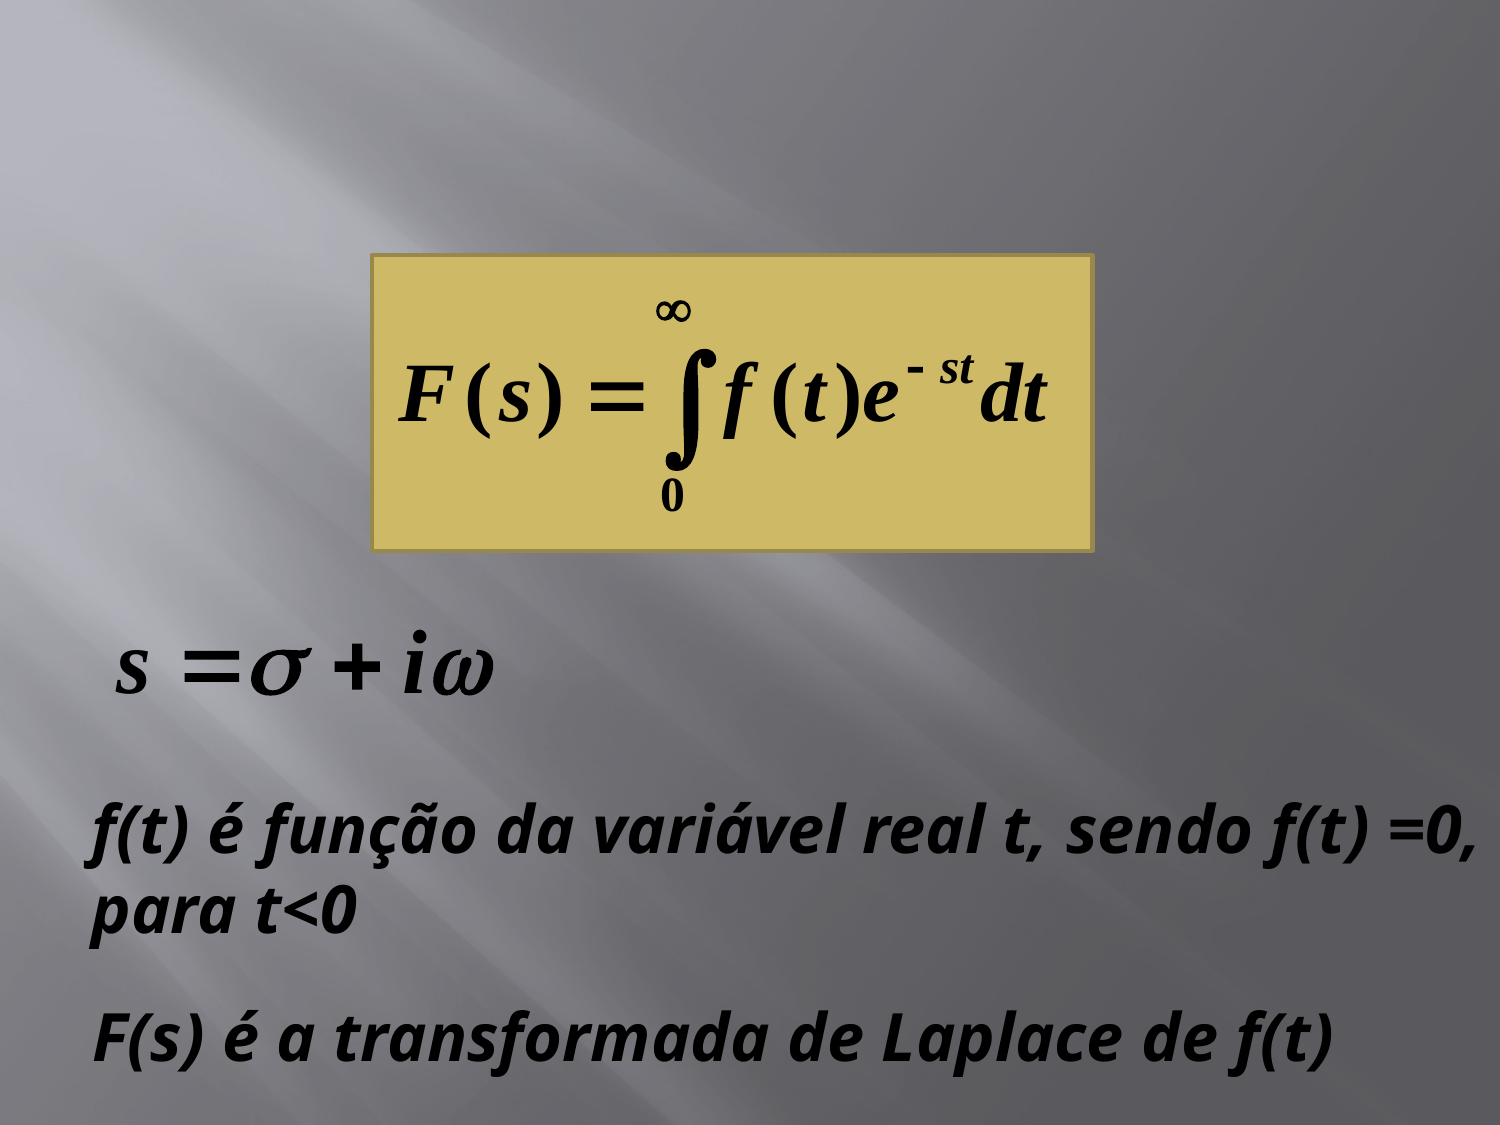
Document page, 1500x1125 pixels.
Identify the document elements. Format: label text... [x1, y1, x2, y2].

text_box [100, 609, 510, 717]
text_box [370, 253, 1095, 553]
text_box f(t) é função da variável real t, sendo f(t) =0, para t<0 [76, 779, 1498, 954]
text_box F(s) é a transformada de Laplace de f(t) [77, 987, 1352, 1083]
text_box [383, 266, 1067, 528]
